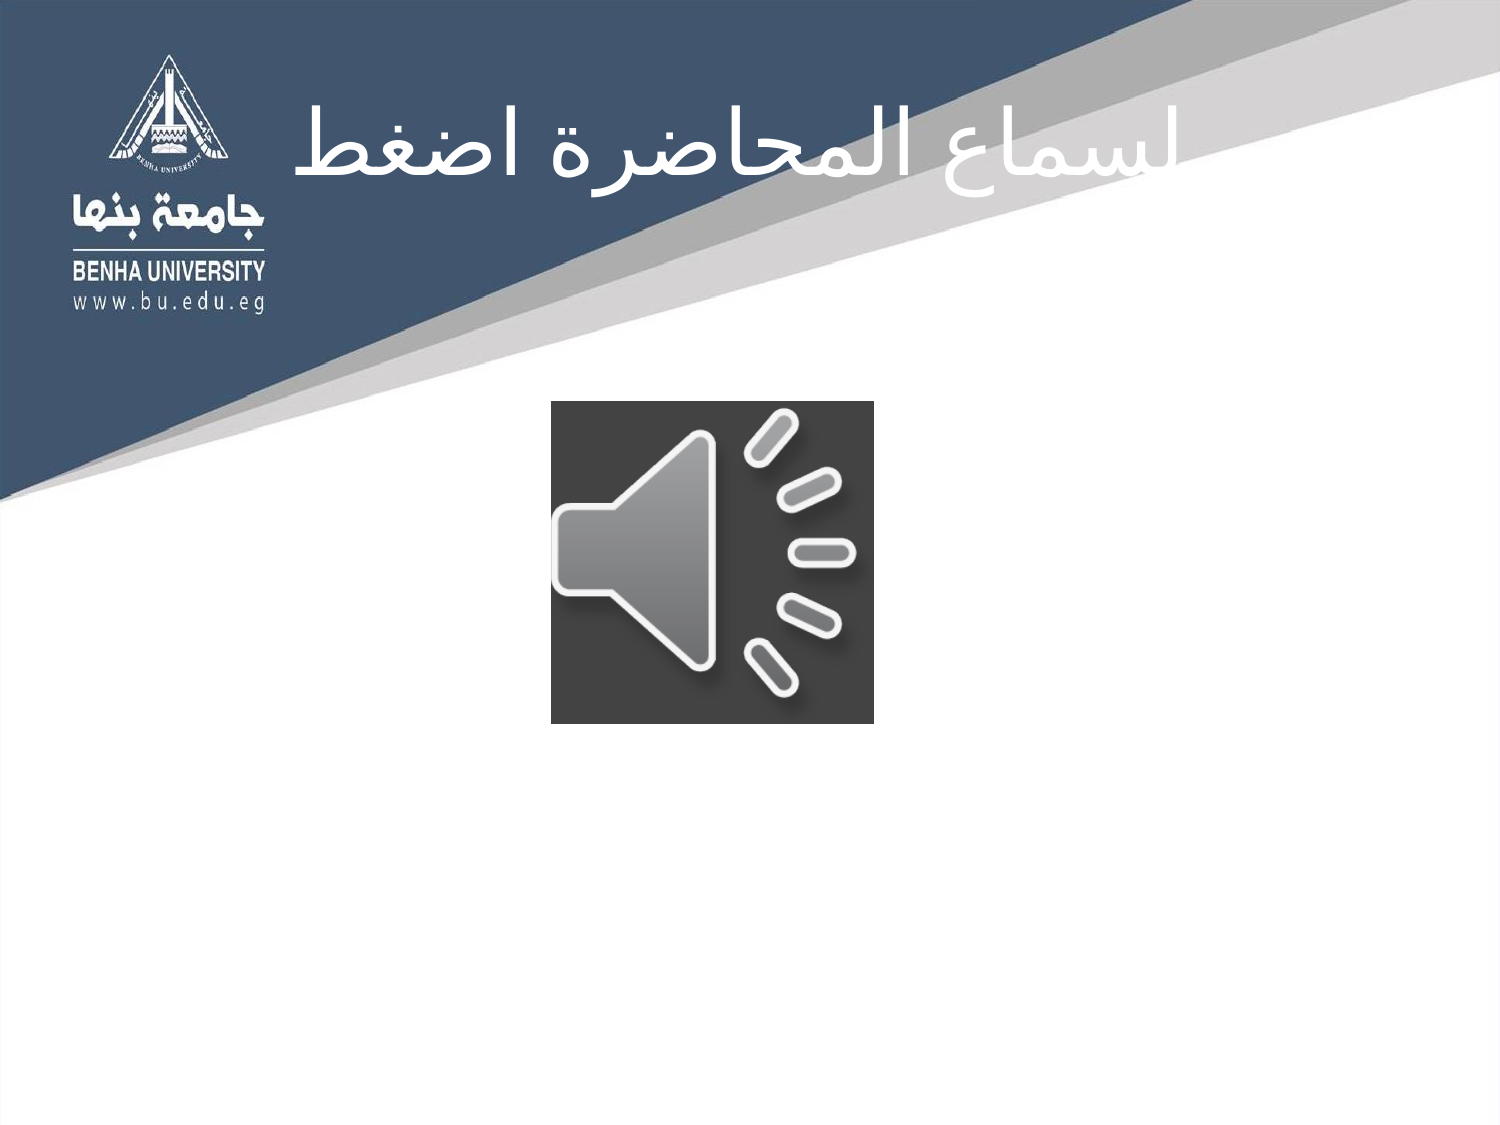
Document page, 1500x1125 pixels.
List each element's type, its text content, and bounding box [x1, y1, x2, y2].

title لسماع المحاضرة اضغط [75, 45, 1425, 233]
picture [0, 0, 1500, 1125]
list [549, 399, 876, 726]
